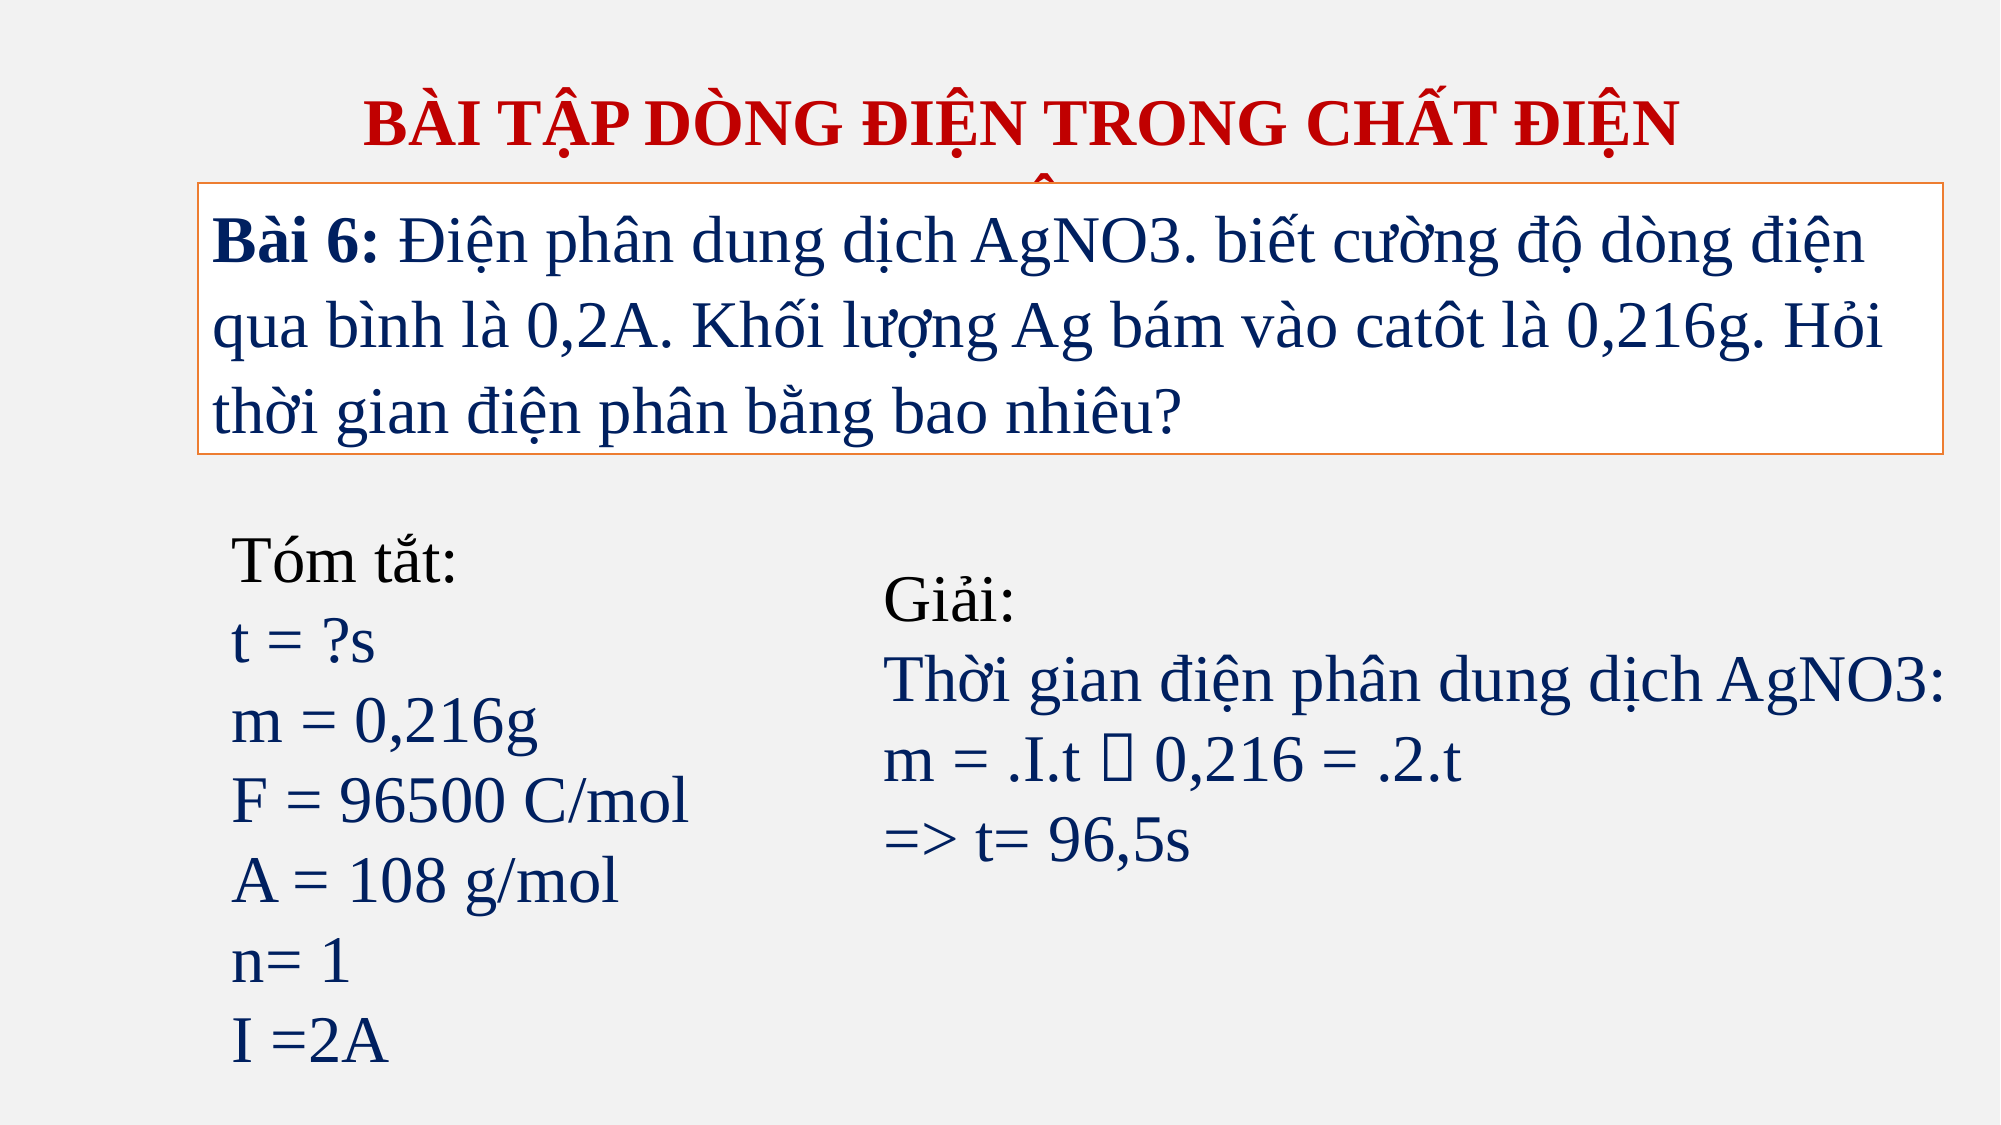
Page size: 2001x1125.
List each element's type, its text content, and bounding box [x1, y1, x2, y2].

text_box Tóm tắt: t = ?s m = 0,216g F = 96500 C/mol A = 108 g/mol n= 1 I =2A [216, 508, 749, 1083]
text_box BÀI TẬP DÒNG ĐIỆN TRONG CHẤT ĐIỆN PHÂN [246, 66, 1799, 182]
text_box Bài 6: Điện phân dung dịch AgNO3. biết cường độ dòng điện qua bình là 0,2A. Khối lượng Ag bám vào catôt là 0,216g. Hỏi thời gian điện phân bằng bao nhiêu? [197, 182, 1944, 455]
